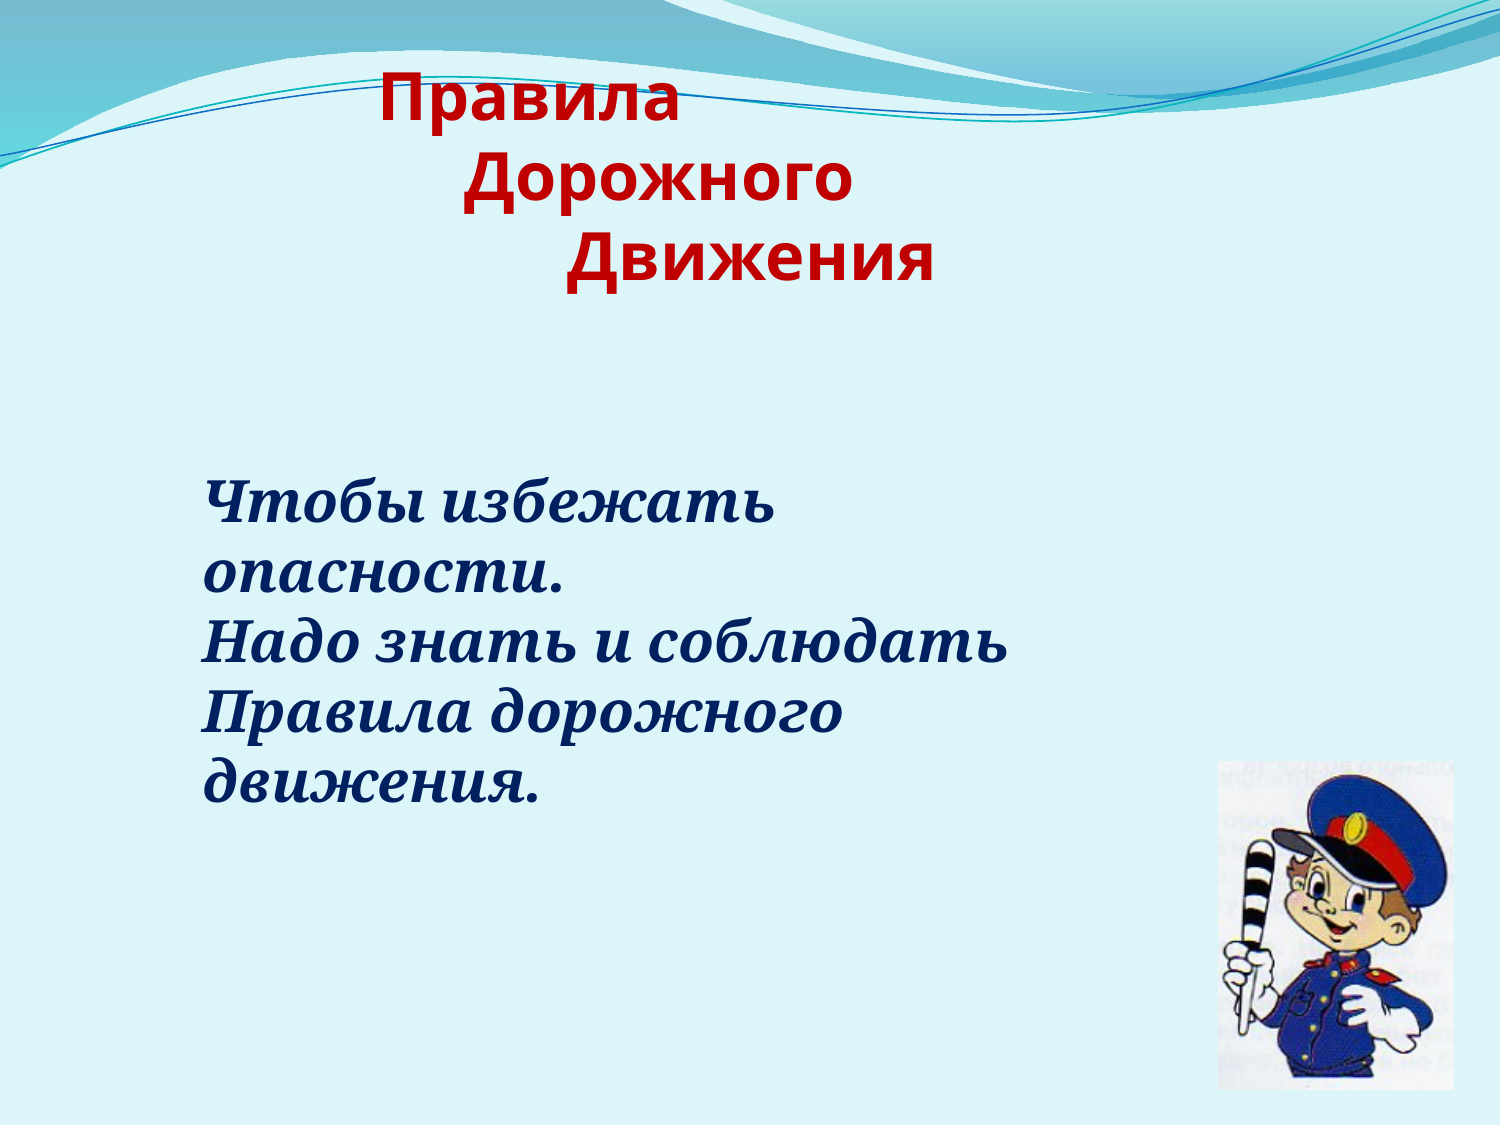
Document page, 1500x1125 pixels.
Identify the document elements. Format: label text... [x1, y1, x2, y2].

picture [1218, 761, 1454, 1090]
text_box Правила Дорожного Движения [363, 46, 1055, 302]
text_box Чтобы избежать опасности. Надо знать и соблюдать Правила дорожного движения. [187, 457, 1149, 822]
